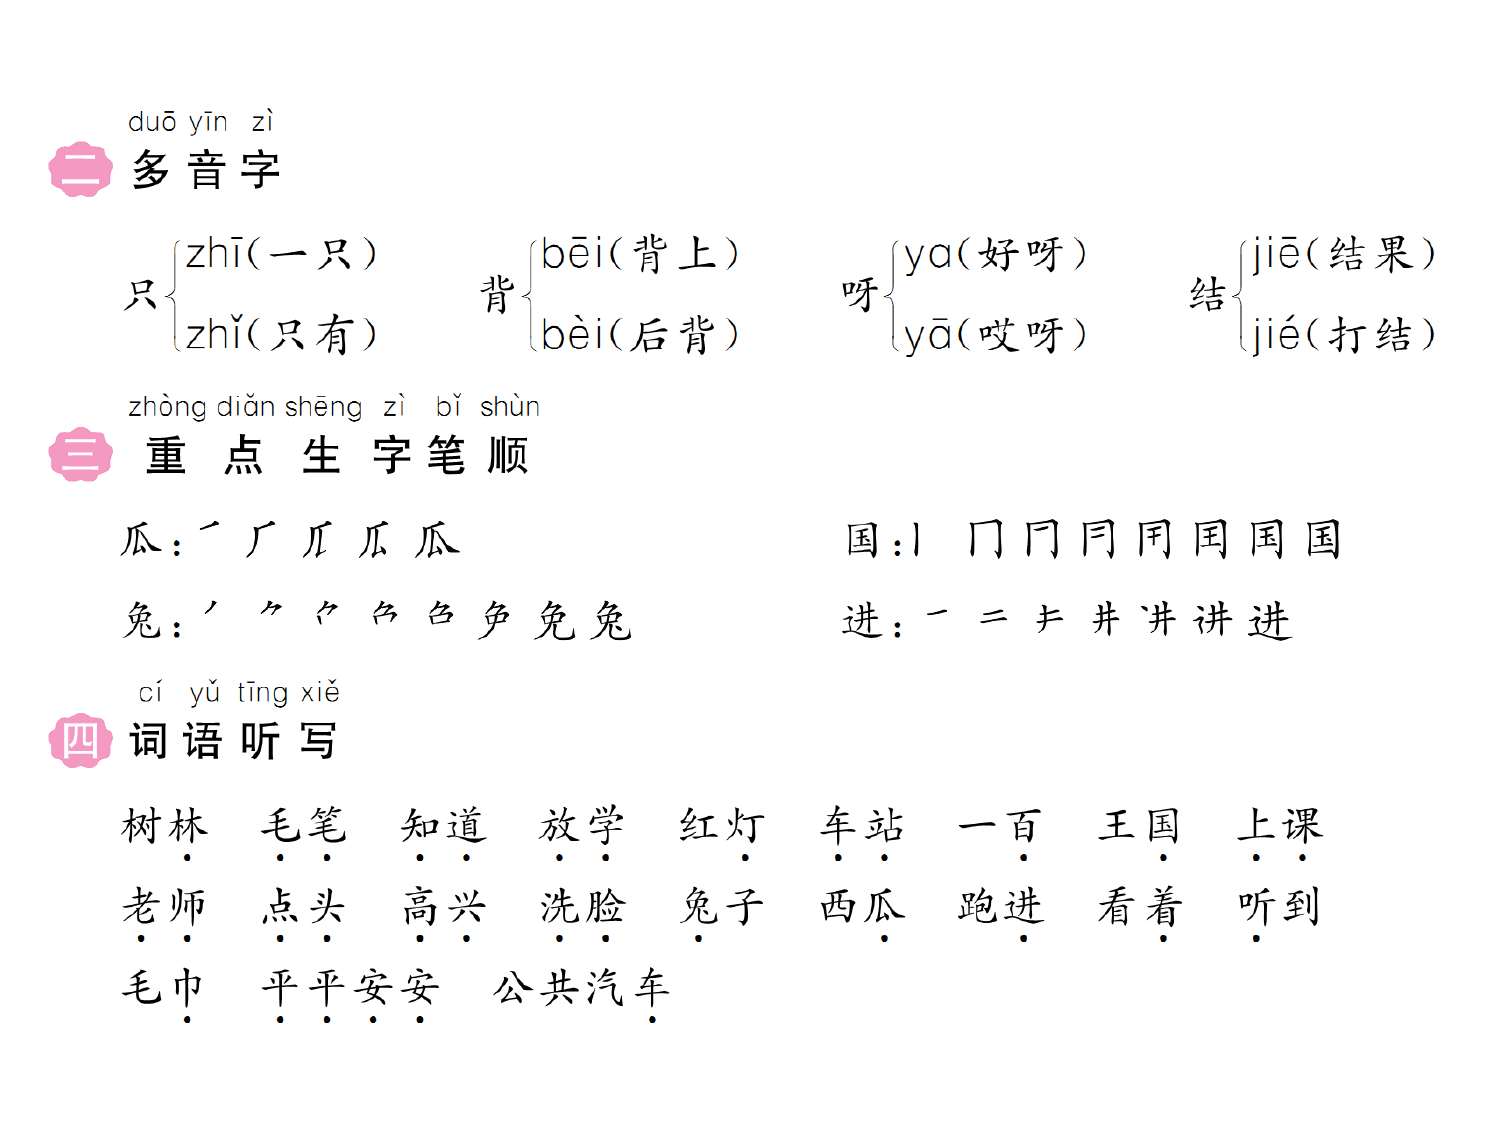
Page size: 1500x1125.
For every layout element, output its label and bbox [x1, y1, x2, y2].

picture [41, 92, 1459, 1035]
